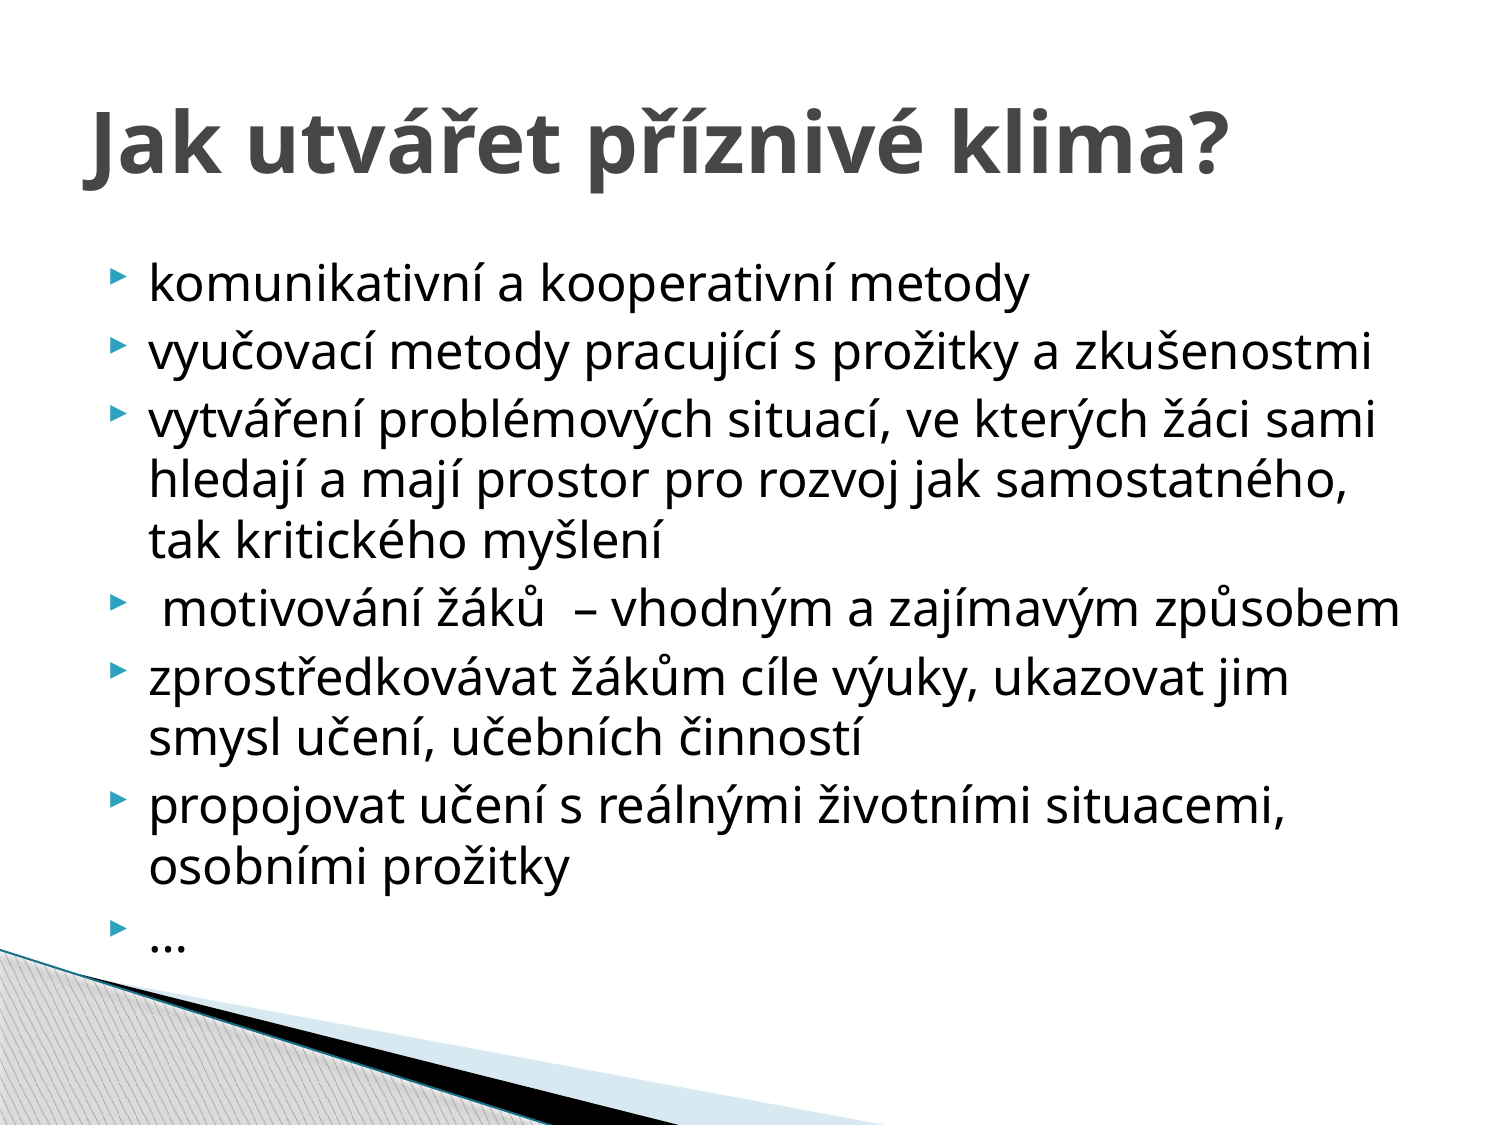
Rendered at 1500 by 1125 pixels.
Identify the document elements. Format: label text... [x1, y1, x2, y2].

list komunikativní a kooperativní metody vyučovací metody pracující s prožitky a zkušenostmi vytváření problémových situací, ve kterých žáci sami hledají a mají prostor pro rozvoj jak samostatného, tak kritického myšlení motivování žáků – vhodným a zajímavým způsobem zprostředkovávat žákům cíle výuky, ukazovat jim smysl učení, učebních činností propojovat učení s reálnými životními situacemi, osobními prožitky … [75, 243, 1425, 986]
title Jak utvářet příznivé klima? [75, 45, 1425, 233]
